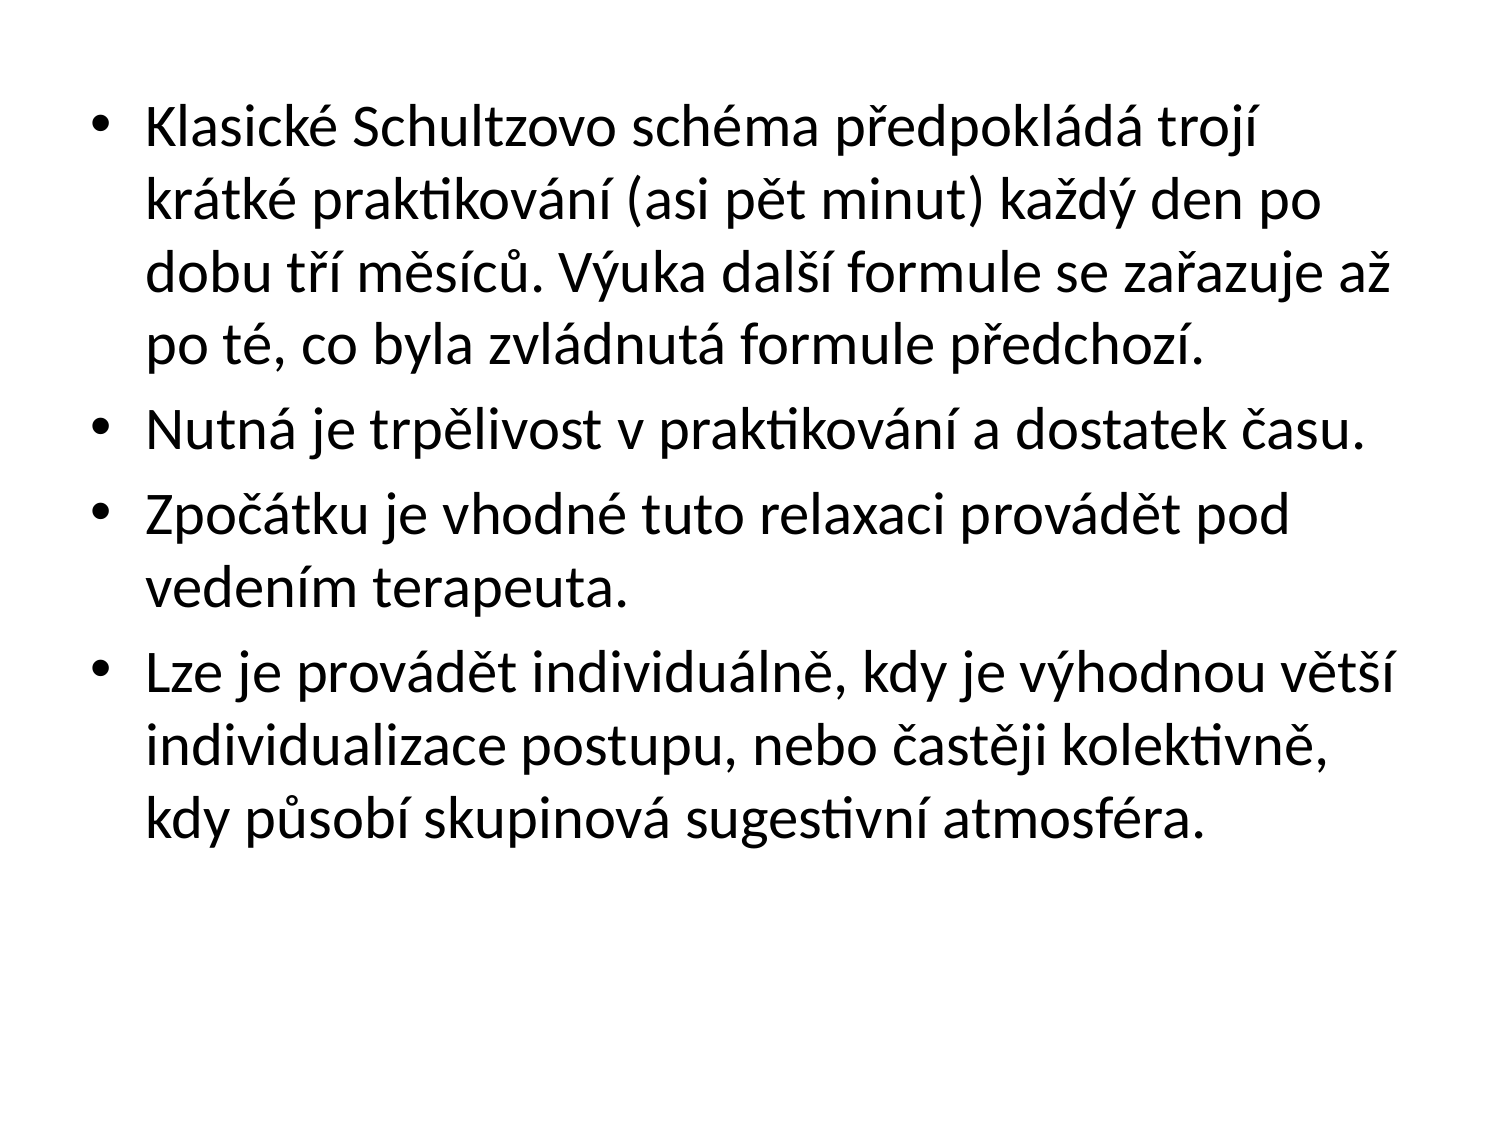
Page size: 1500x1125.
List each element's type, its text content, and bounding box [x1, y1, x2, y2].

list Klasické Schultzovo schéma předpokládá trojí krátké praktikování (asi pět minut) každý den po dobu tří měsíců. Výuka další formule se zařazuje až po té, co byla zvládnutá formule předchozí. Nutná je trpělivost v praktikování a dostatek času. Zpočátku je vhodné tuto relaxaci provádět pod vedením terapeuta. Lze je provádět individuálně, kdy je výhodnou větší individualizace postupu, nebo častěji kolektivně, kdy působí skupinová sugestivní atmosféra. [75, 78, 1425, 1005]
